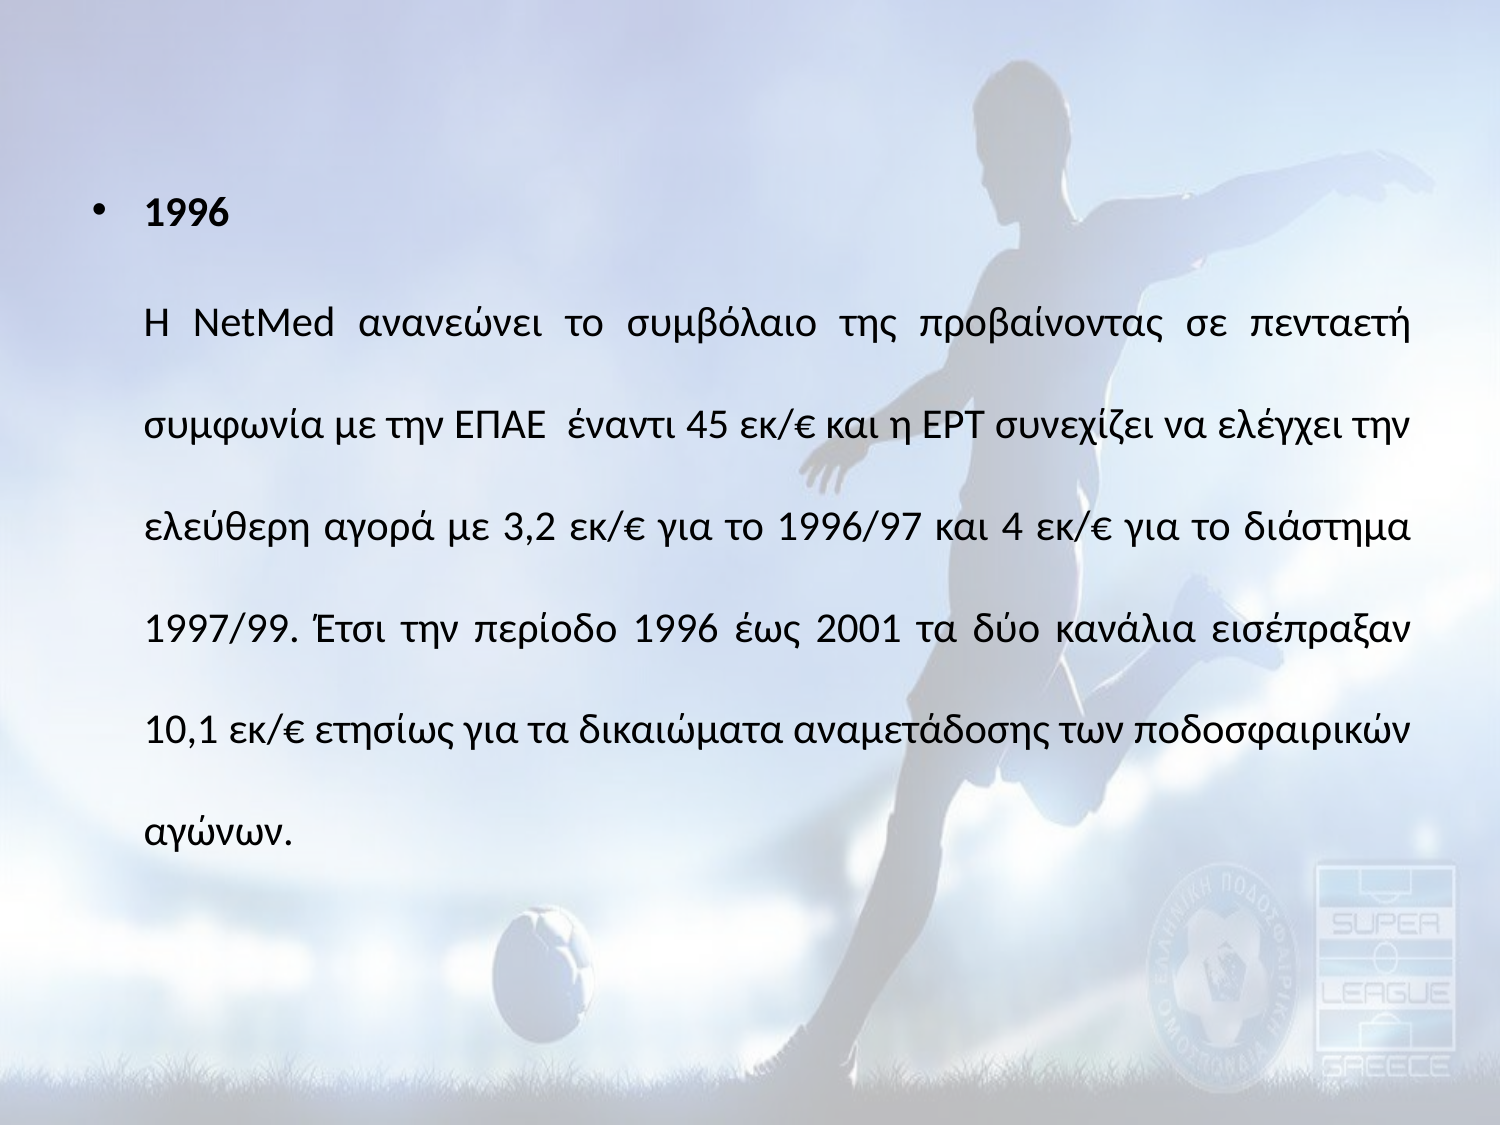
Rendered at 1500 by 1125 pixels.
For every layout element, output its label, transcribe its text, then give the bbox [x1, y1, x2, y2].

list 1996 Η NetMed ανανεώνει το συμβόλαιο της προβαίνοντας σε πενταετή συμφωνία με την ΕΠΑΕ έναντι 45 εκ/€ και η ΕΡΤ συνεχίζει να ελέγχει την ελεύθερη αγορά με 3,2 εκ/€ για το 1996/97 και 4 εκ/€ για το διάστημα 1997/99. Έτσι την περίοδο 1996 έως 2001 τα δύο κανάλια εισέπραξαν 10,1 εκ/€ ετησίως για τα δικαιώματα αναμετάδοσης των ποδοσφαιρικών αγώνων. [76, 125, 1427, 868]
